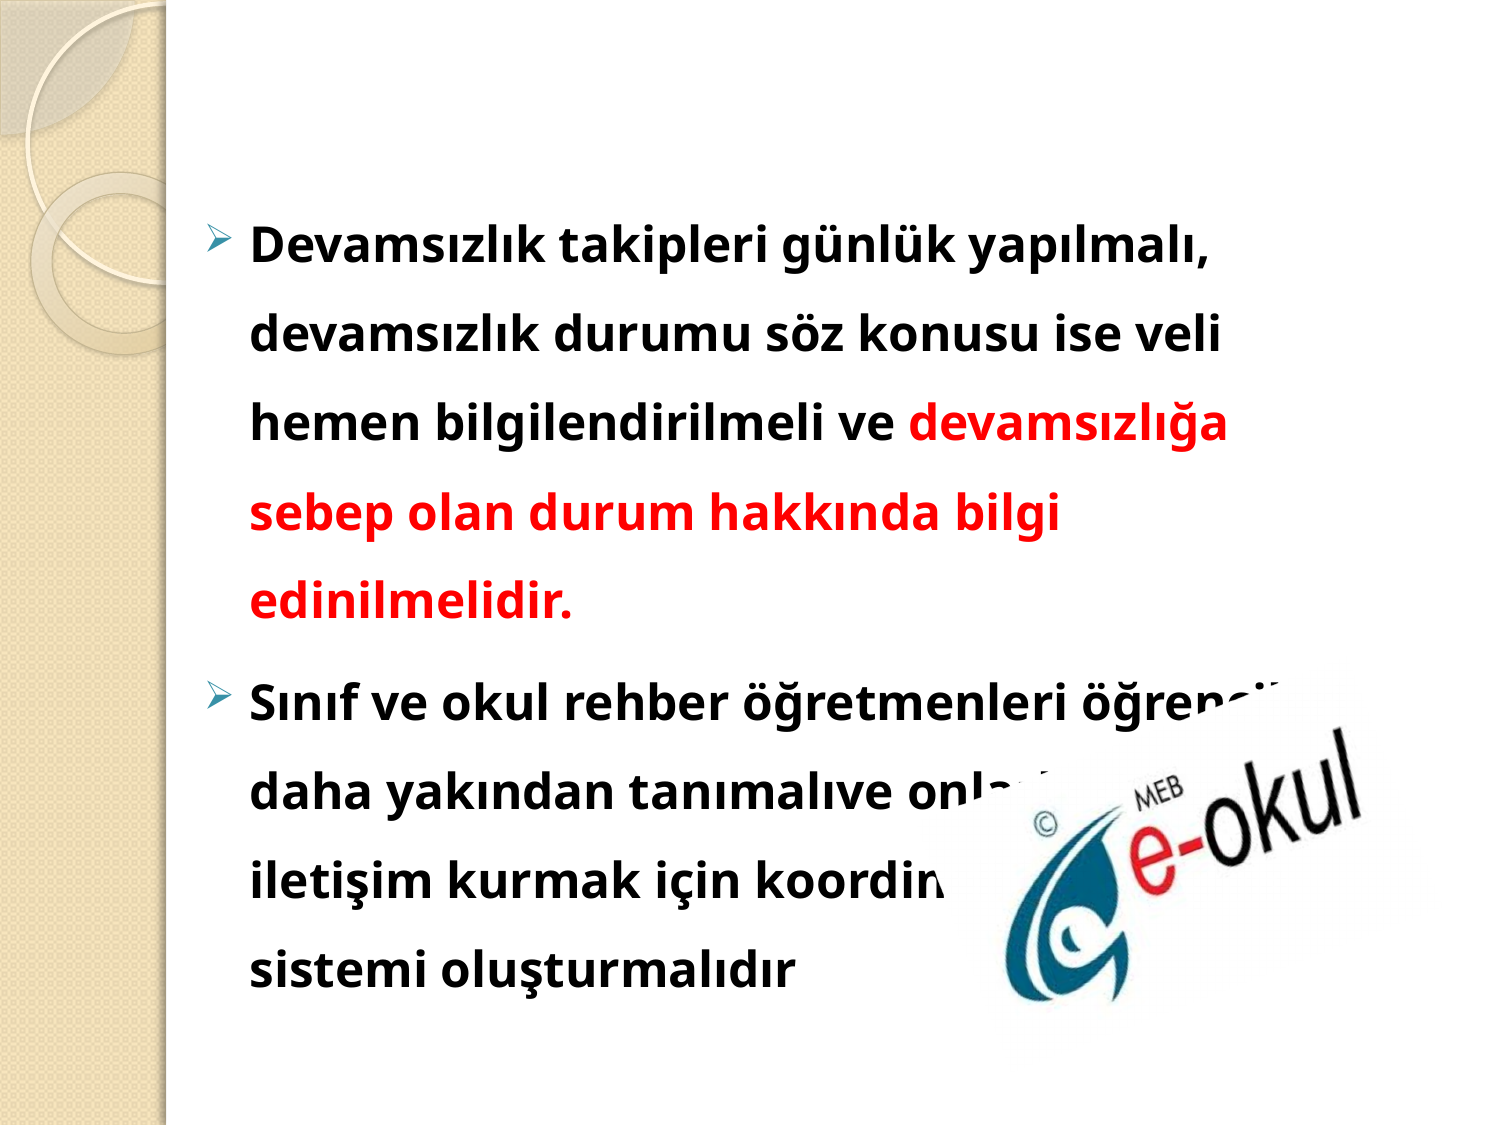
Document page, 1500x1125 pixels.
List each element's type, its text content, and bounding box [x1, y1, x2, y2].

list Devamsızlık takipleri günlük yapılmalı, devamsızlık durumu söz konusu ise veli hemen bilgilendirilmeli ve devamsızlığa sebep olan durum hakkında bilgi edinilmelidir. Sınıf ve okul rehber öğretmenleri öğrencileri daha yakından tanımalıve onlarla daha iyi iletişim kurmak için koordineli bir çalışma sistemi oluşturmalıdır [175, 0, 1383, 1008]
picture [917, 658, 1441, 1071]
